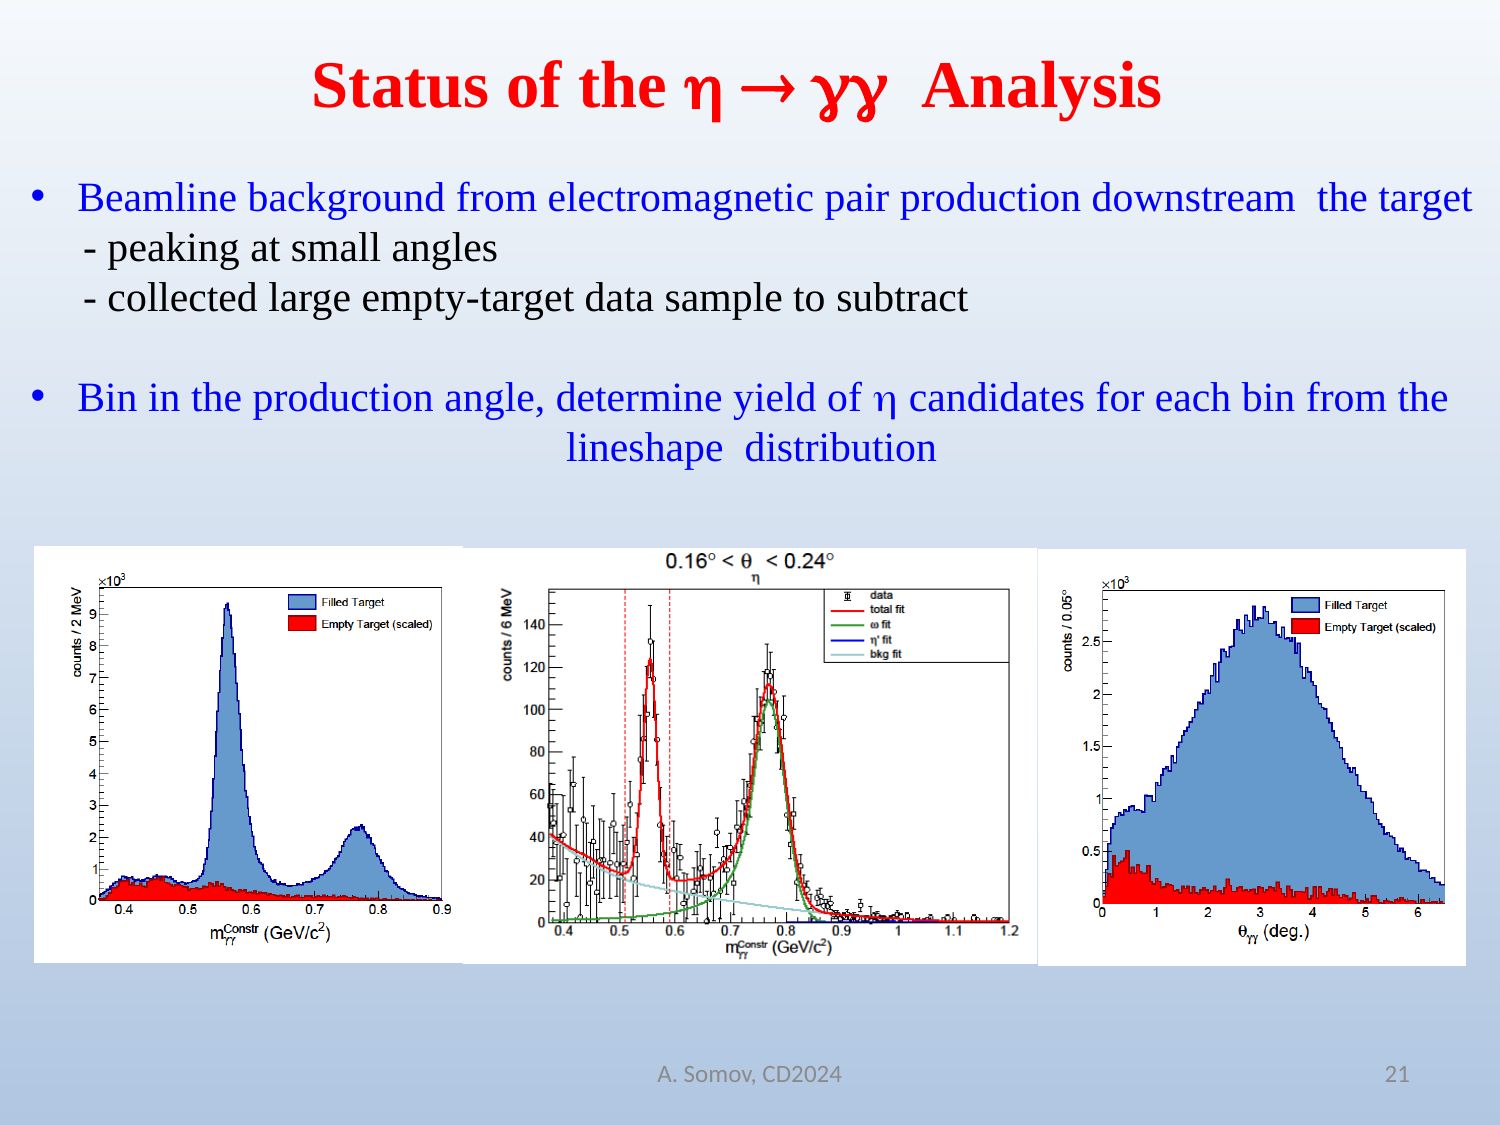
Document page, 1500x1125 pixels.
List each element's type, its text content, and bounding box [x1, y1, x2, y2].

text_box Beamline background from electromagnetic pair production downstream the target - peaking at small angles - collected large empty-target data sample to subtract Bin in the production angle, determine yield of  candidates for each bin from the lineshape distribution [15, 162, 1489, 568]
footer A. Somov, CD2024 [512, 1042, 988, 1103]
title Status of the    Analysis [174, 24, 1300, 138]
slide_number 21 [1074, 1042, 1425, 1103]
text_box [34, 546, 1466, 966]
